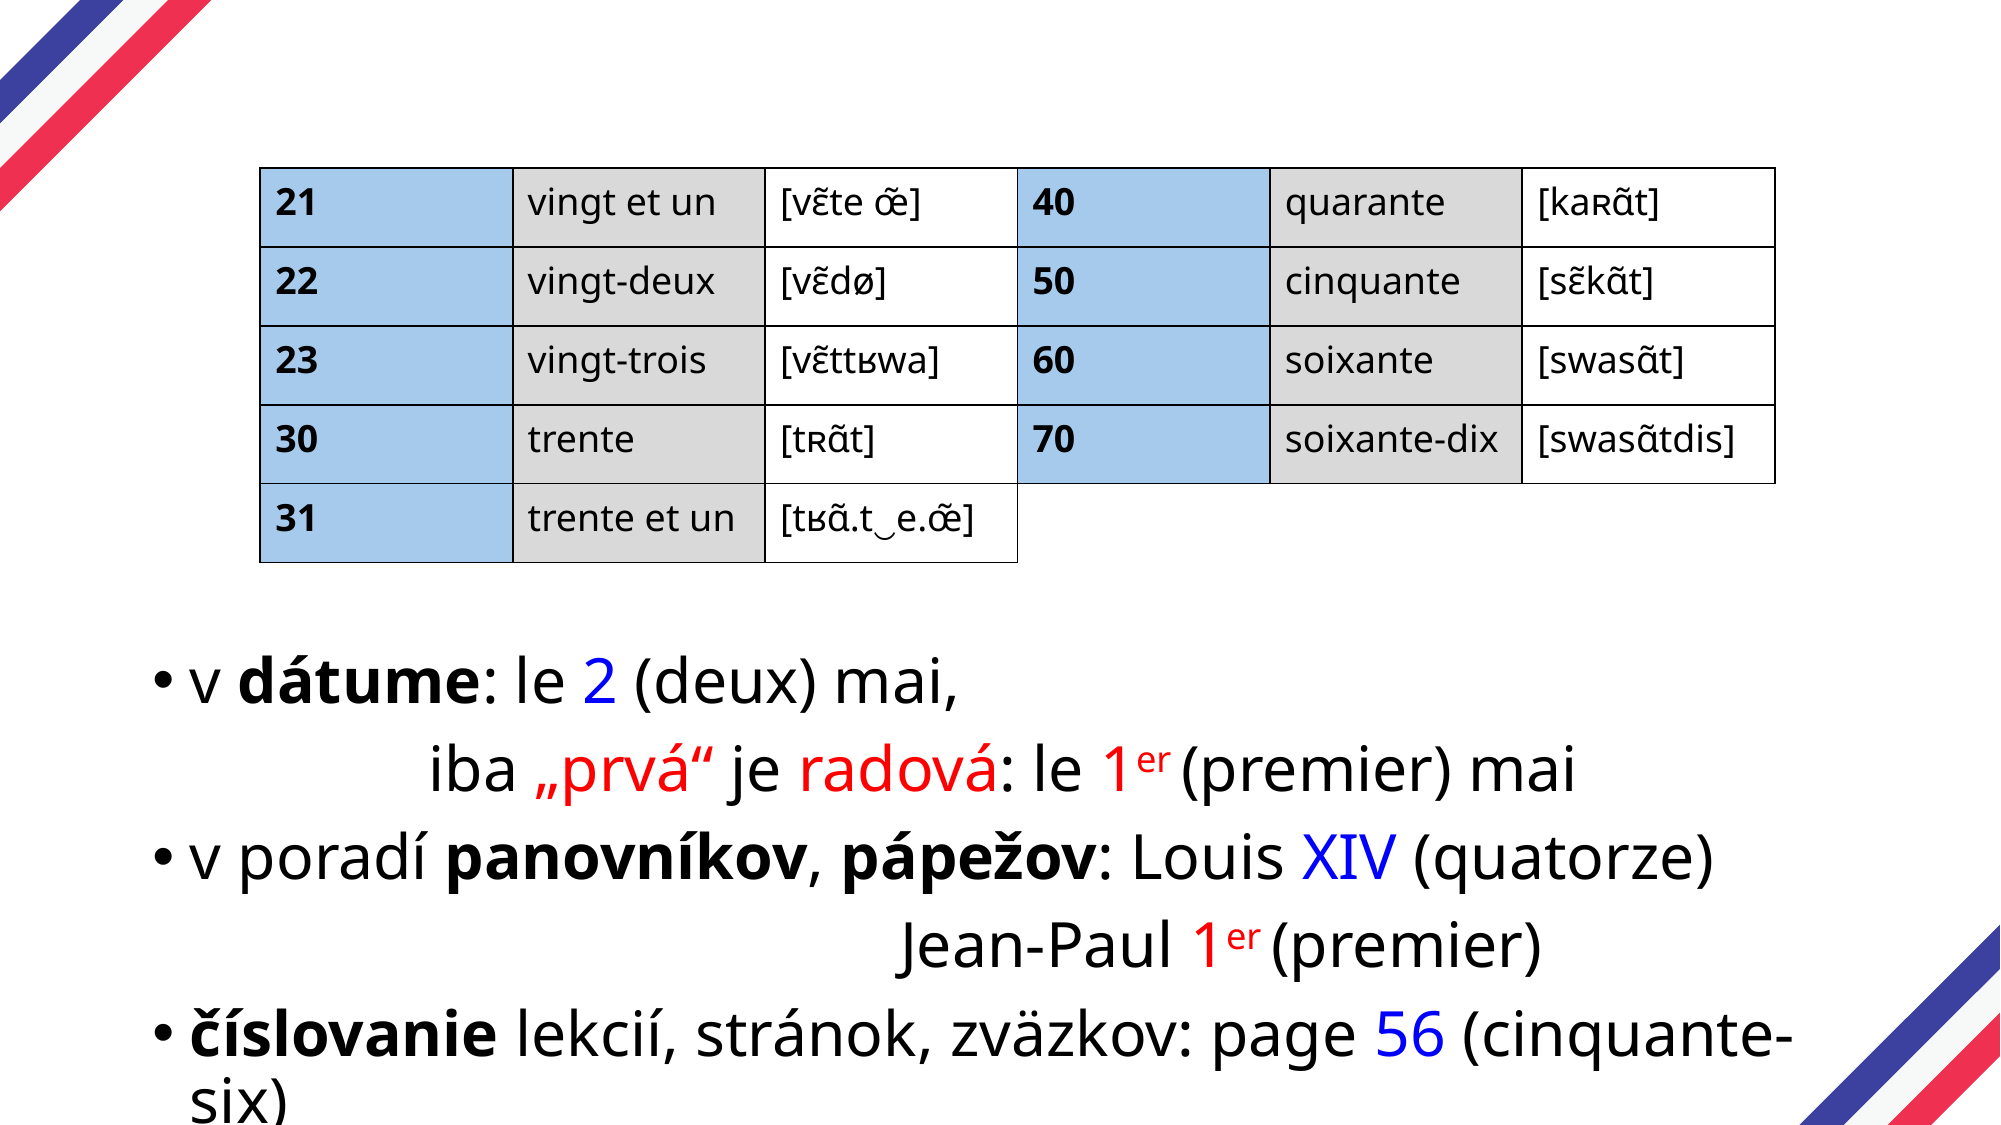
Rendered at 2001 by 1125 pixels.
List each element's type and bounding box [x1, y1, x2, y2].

text_box [0, 0, 2000, 1125]
